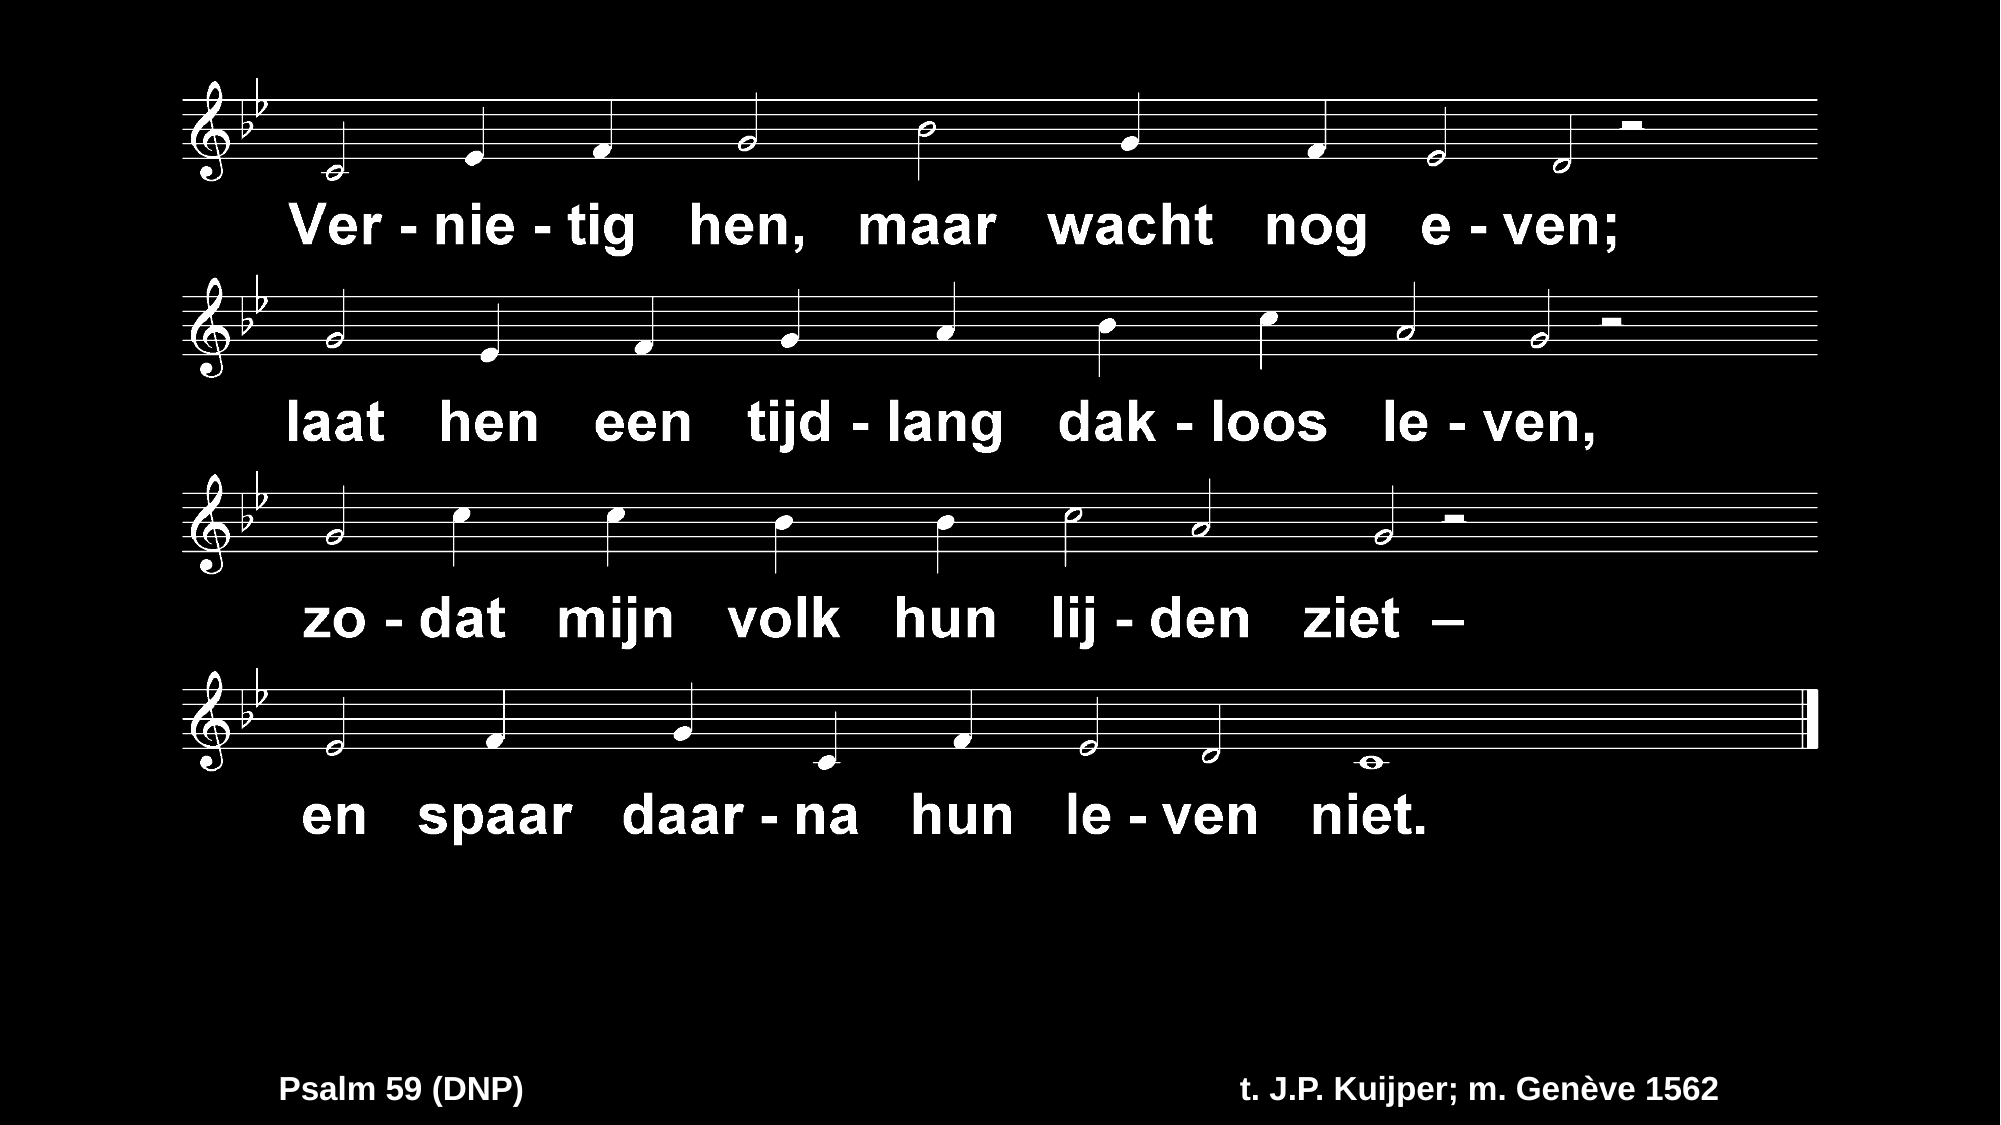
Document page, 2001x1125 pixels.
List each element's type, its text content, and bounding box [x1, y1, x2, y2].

picture [166, 62, 1834, 861]
text_box Psalm 59 (DNP) t. J.P. Kuijper; m. Genève 1562 [263, 1059, 1745, 1115]
